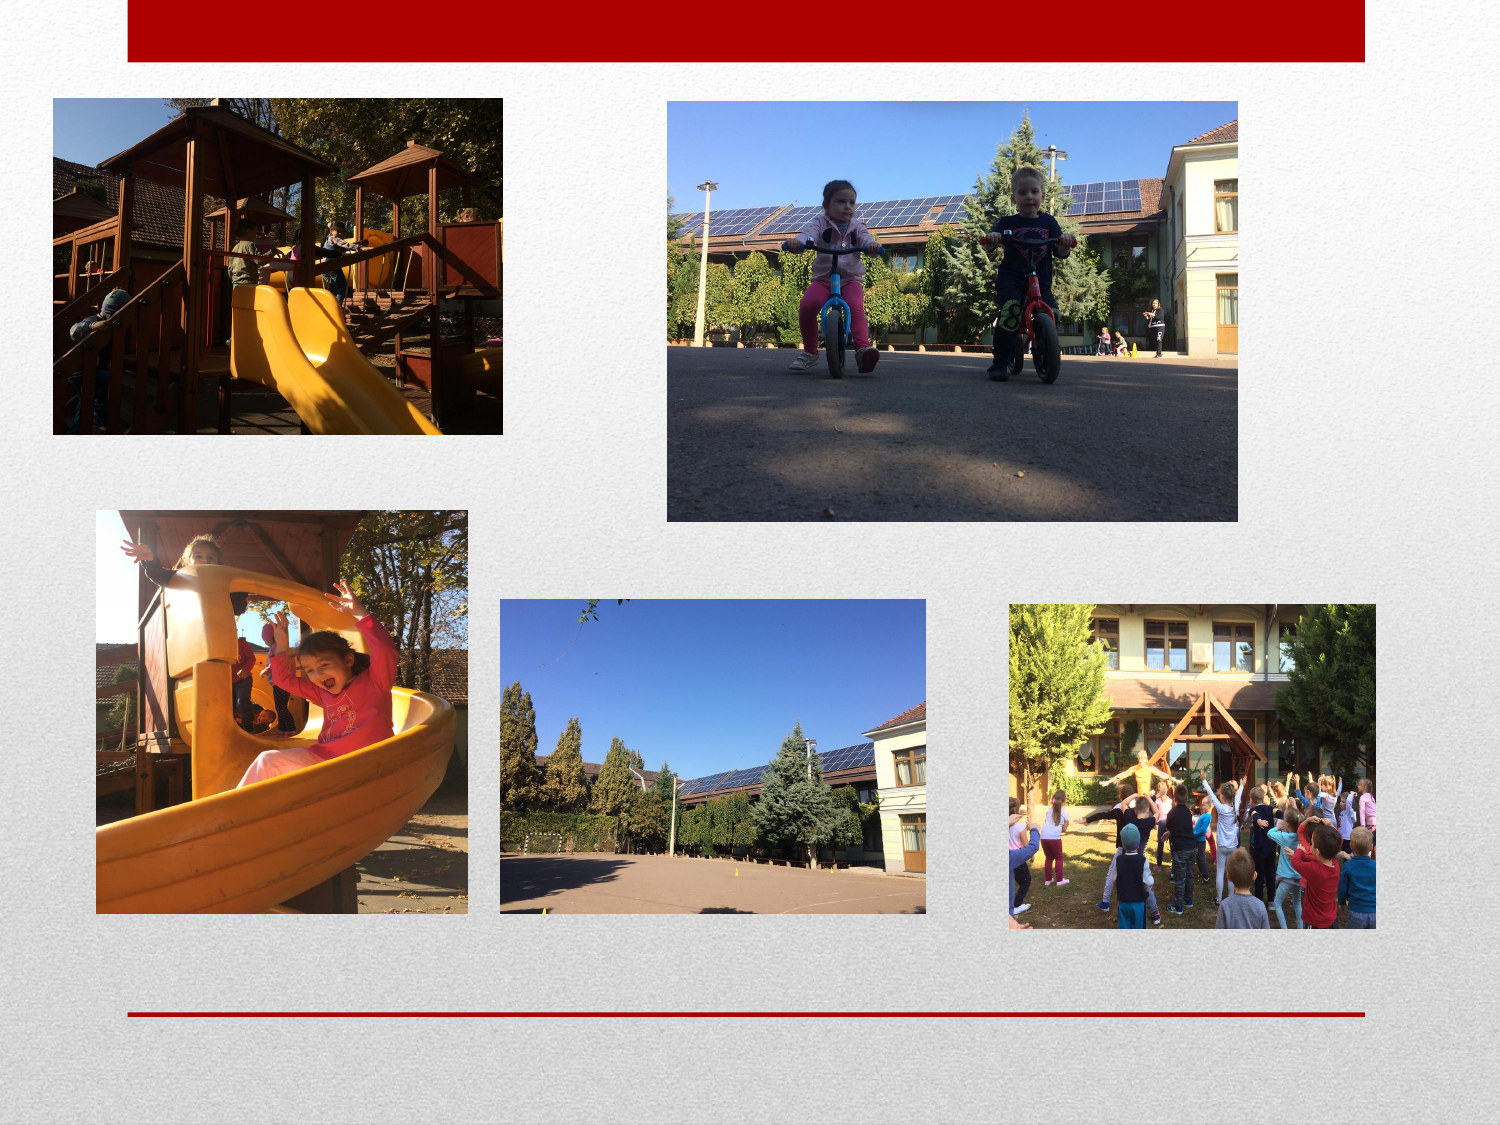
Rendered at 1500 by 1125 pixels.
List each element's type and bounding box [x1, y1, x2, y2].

picture [499, 598, 927, 915]
list [52, 97, 503, 436]
picture [666, 100, 1238, 523]
picture [95, 509, 468, 915]
picture [1008, 603, 1377, 930]
